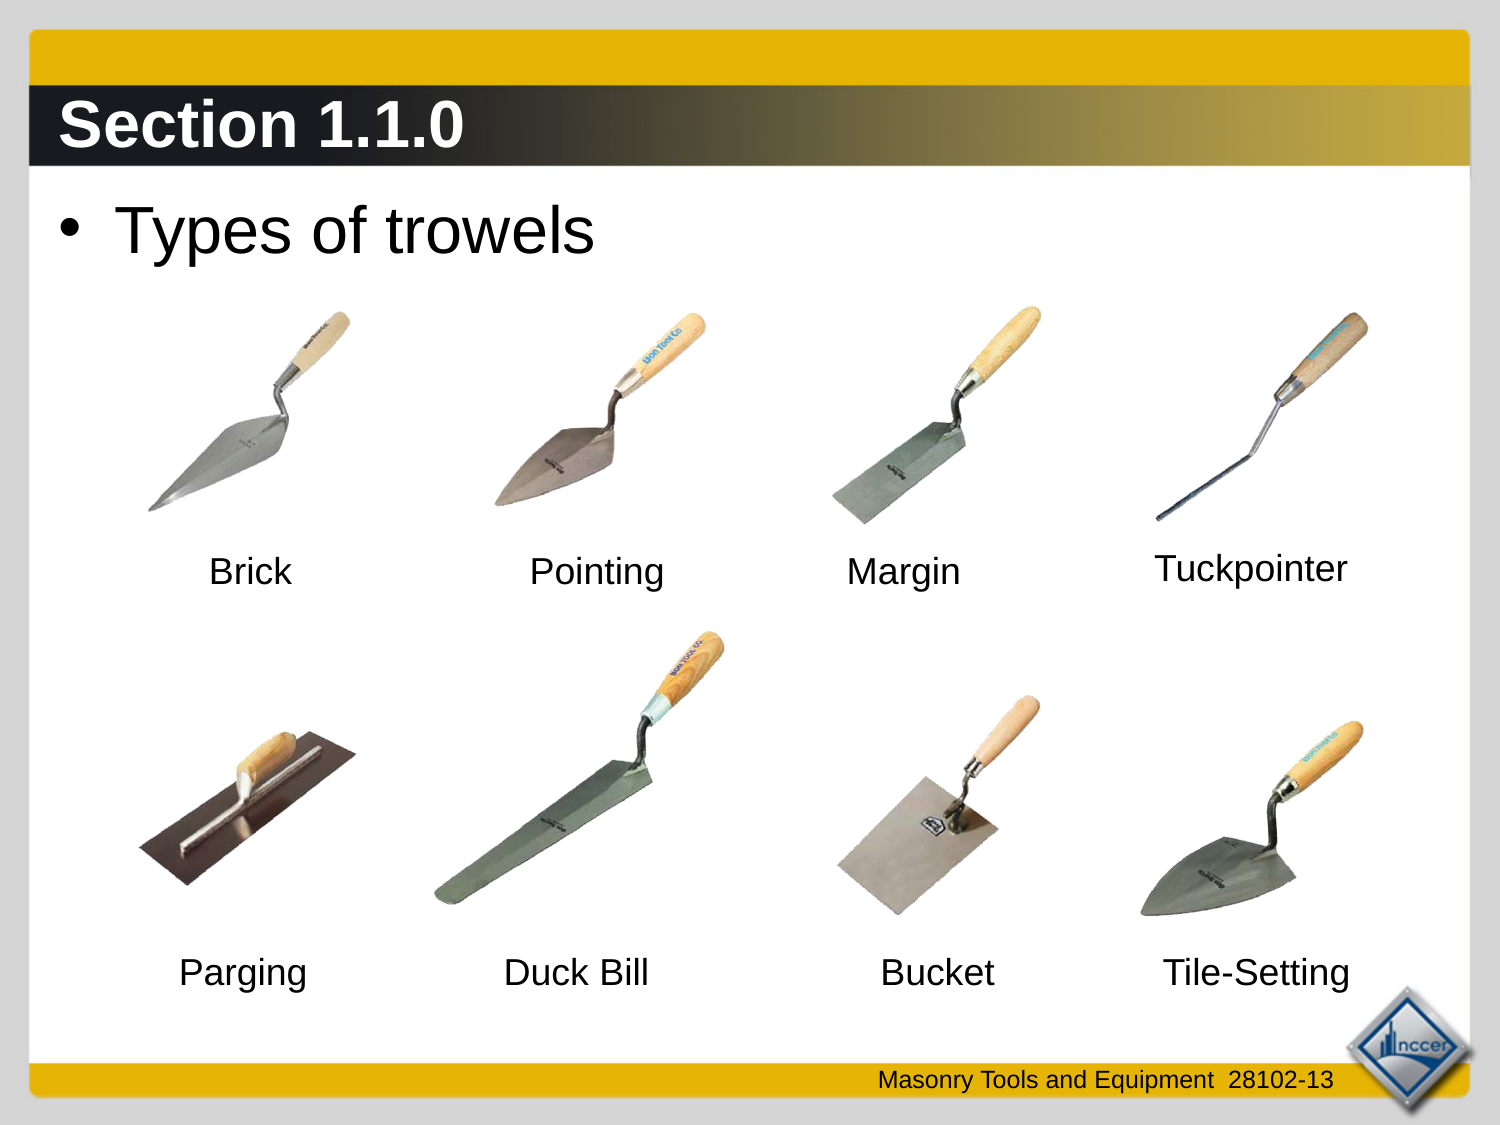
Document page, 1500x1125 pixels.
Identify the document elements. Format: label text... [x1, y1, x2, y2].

picture [0, 0, 1500, 1125]
text_box Tile-Setting [1147, 940, 1373, 1001]
text_box Margin [831, 539, 1008, 599]
text_box Pointing [514, 539, 691, 599]
text_box Tuckpointer [1139, 536, 1399, 597]
footer Masonry Tools and Equipment 28102-13 [785, 1060, 1351, 1097]
text_box Brick [194, 539, 324, 599]
text_box Bucket [865, 940, 1043, 1001]
text_box Duck Bill [488, 940, 666, 1001]
title Section 1.1.0 [44, 73, 1395, 157]
list Types of trowels [43, 179, 1420, 1038]
text_box Parging [163, 940, 341, 1001]
